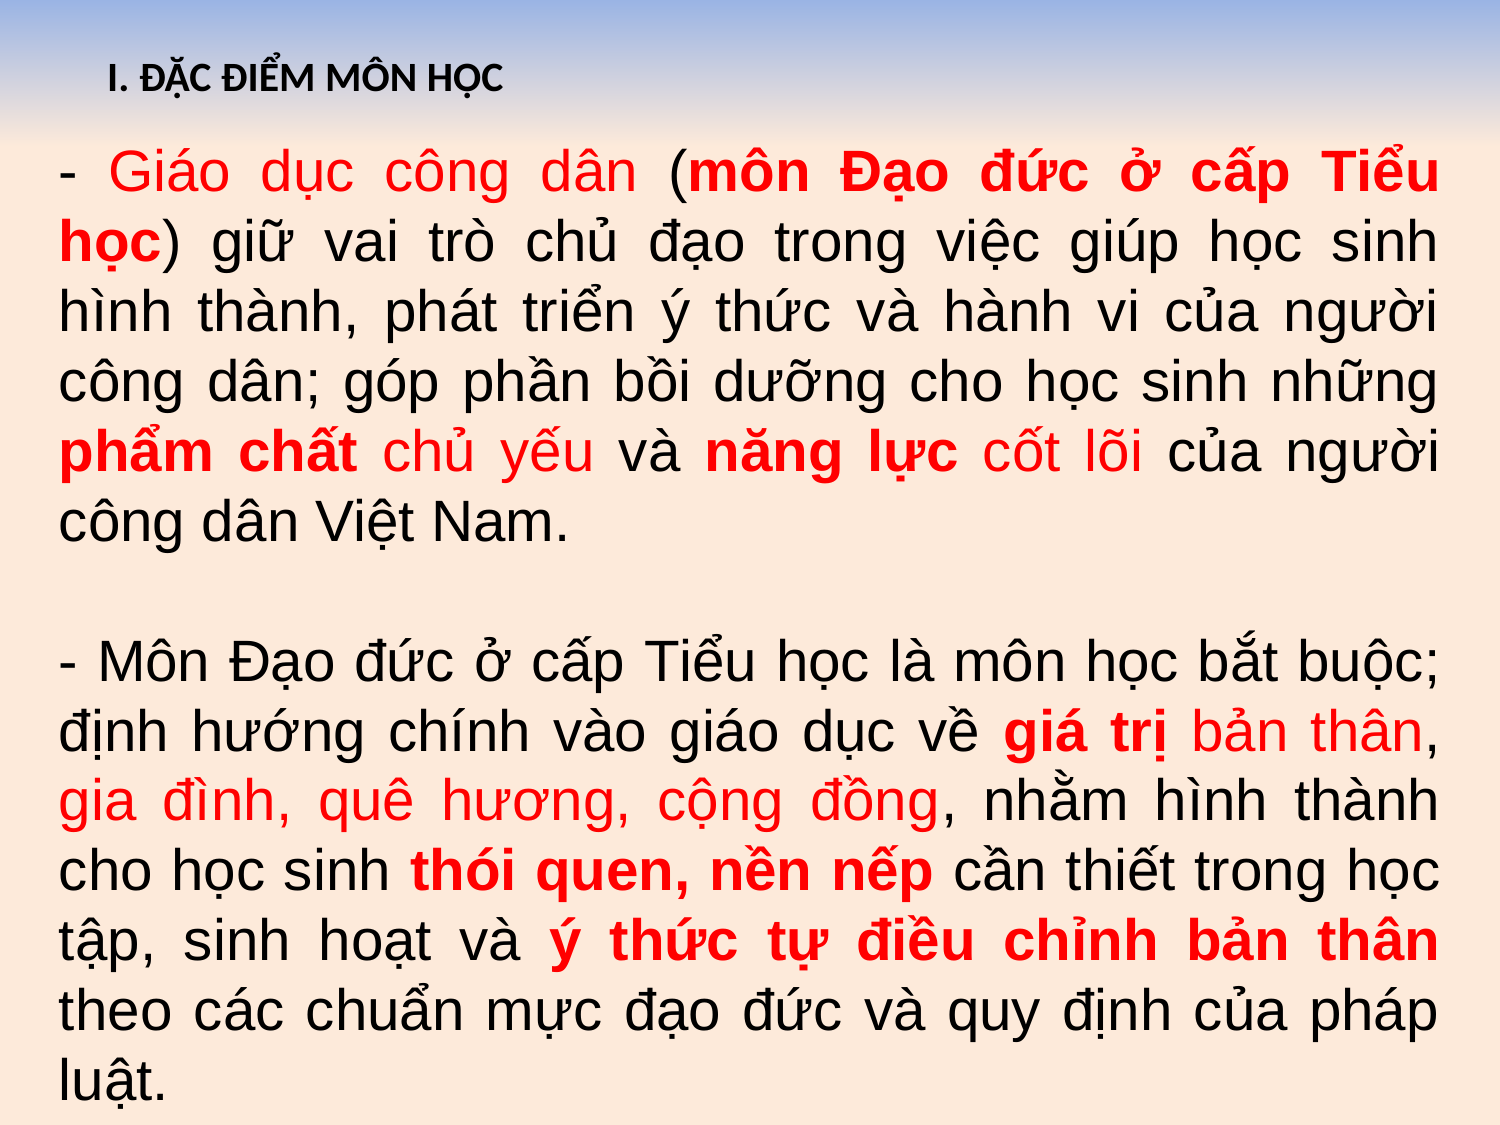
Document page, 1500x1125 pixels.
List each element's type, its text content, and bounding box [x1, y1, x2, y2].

text_box - Giáo dục công dân (môn Đạo đức ở cấp Tiểu học) giữ vai trò chủ đạo trong việc giúp học sinh hình thành, phát triển ý thức và hành vi của người công dân; góp phần bồi dưỡng cho học sinh những phẩm chất chủ yếu và năng lực cốt lõi của người công dân Việt Nam. - Môn Đạo đức ở cấp Tiểu học là môn học bắt buộc; định hướng chính vào giáo dục về giá trị bản thân, gia đình, quê hương, cộng đồng, nhằm hình thành cho học sinh thói quen, nền nếp cần thiết trong học tập, sinh hoạt và ý thức tự điều chỉnh bản thân theo các chuẩn mực đạo đức và quy định của pháp luật. [44, 125, 1456, 1120]
text_box I. ĐẶC ĐIỂM MÔN HỌC [92, 42, 519, 108]
